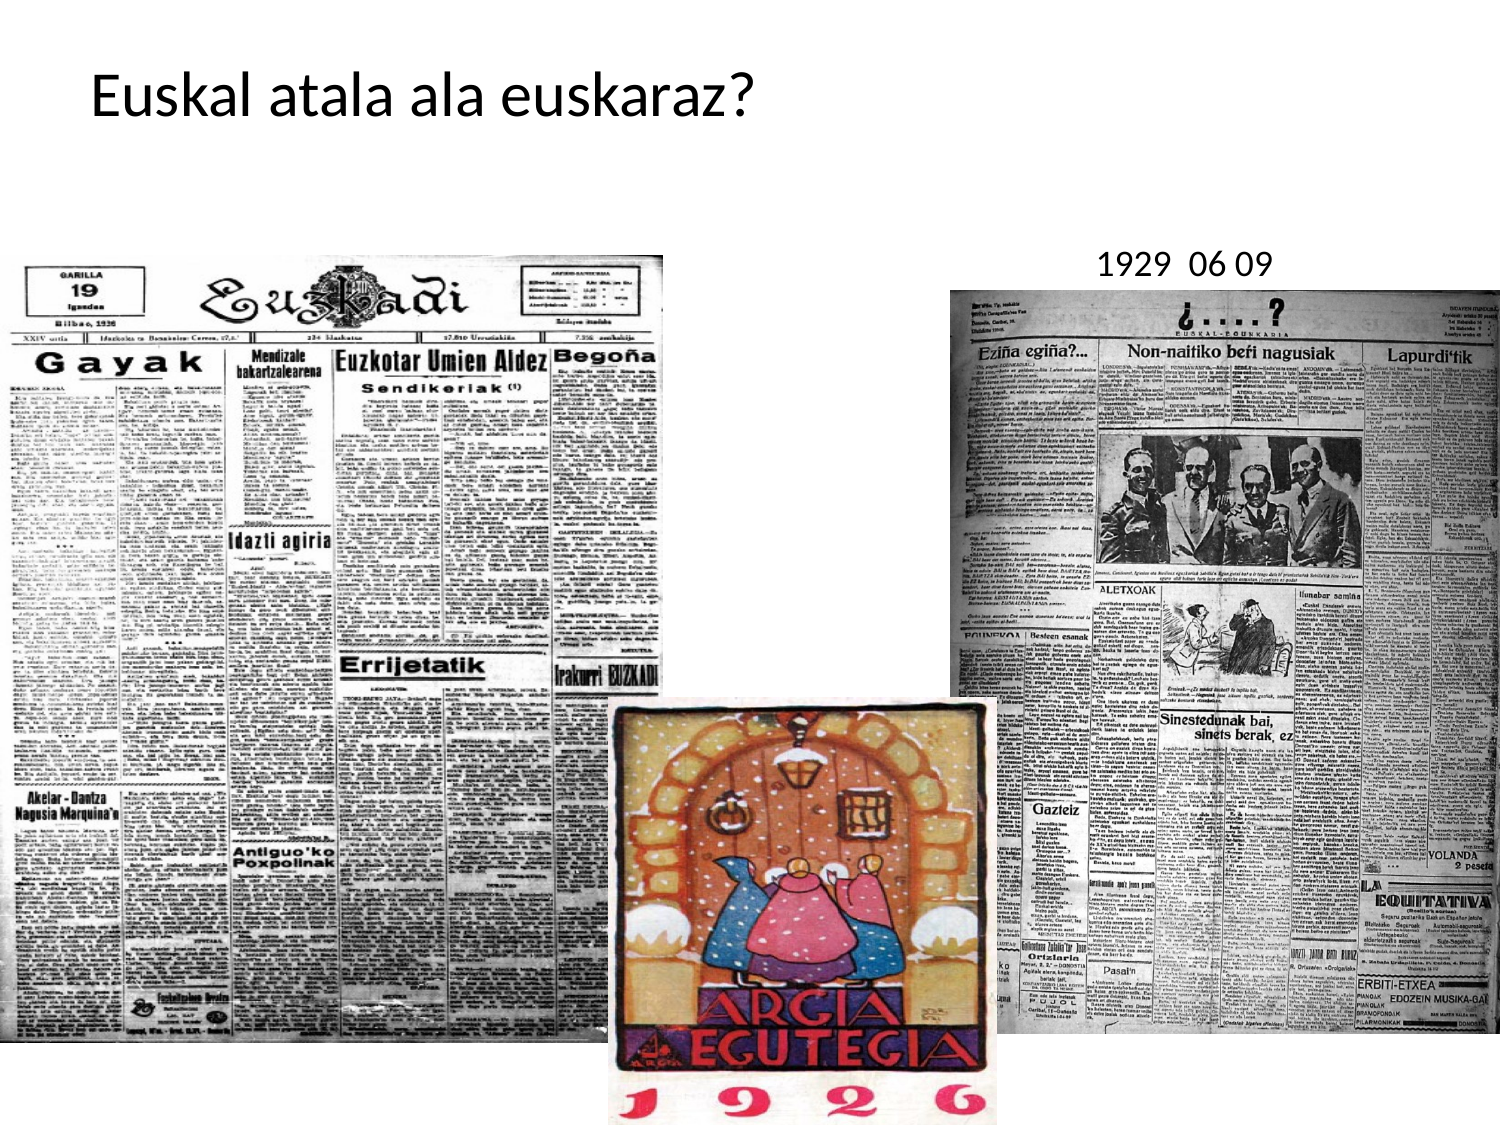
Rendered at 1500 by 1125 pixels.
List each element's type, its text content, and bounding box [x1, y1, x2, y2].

title Euskal atala ala euskaraz? [75, 45, 1425, 138]
picture [607, 696, 998, 1125]
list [0, 255, 663, 1043]
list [950, 290, 1500, 1034]
text_box 1929 06 09 [1080, 231, 1400, 289]
